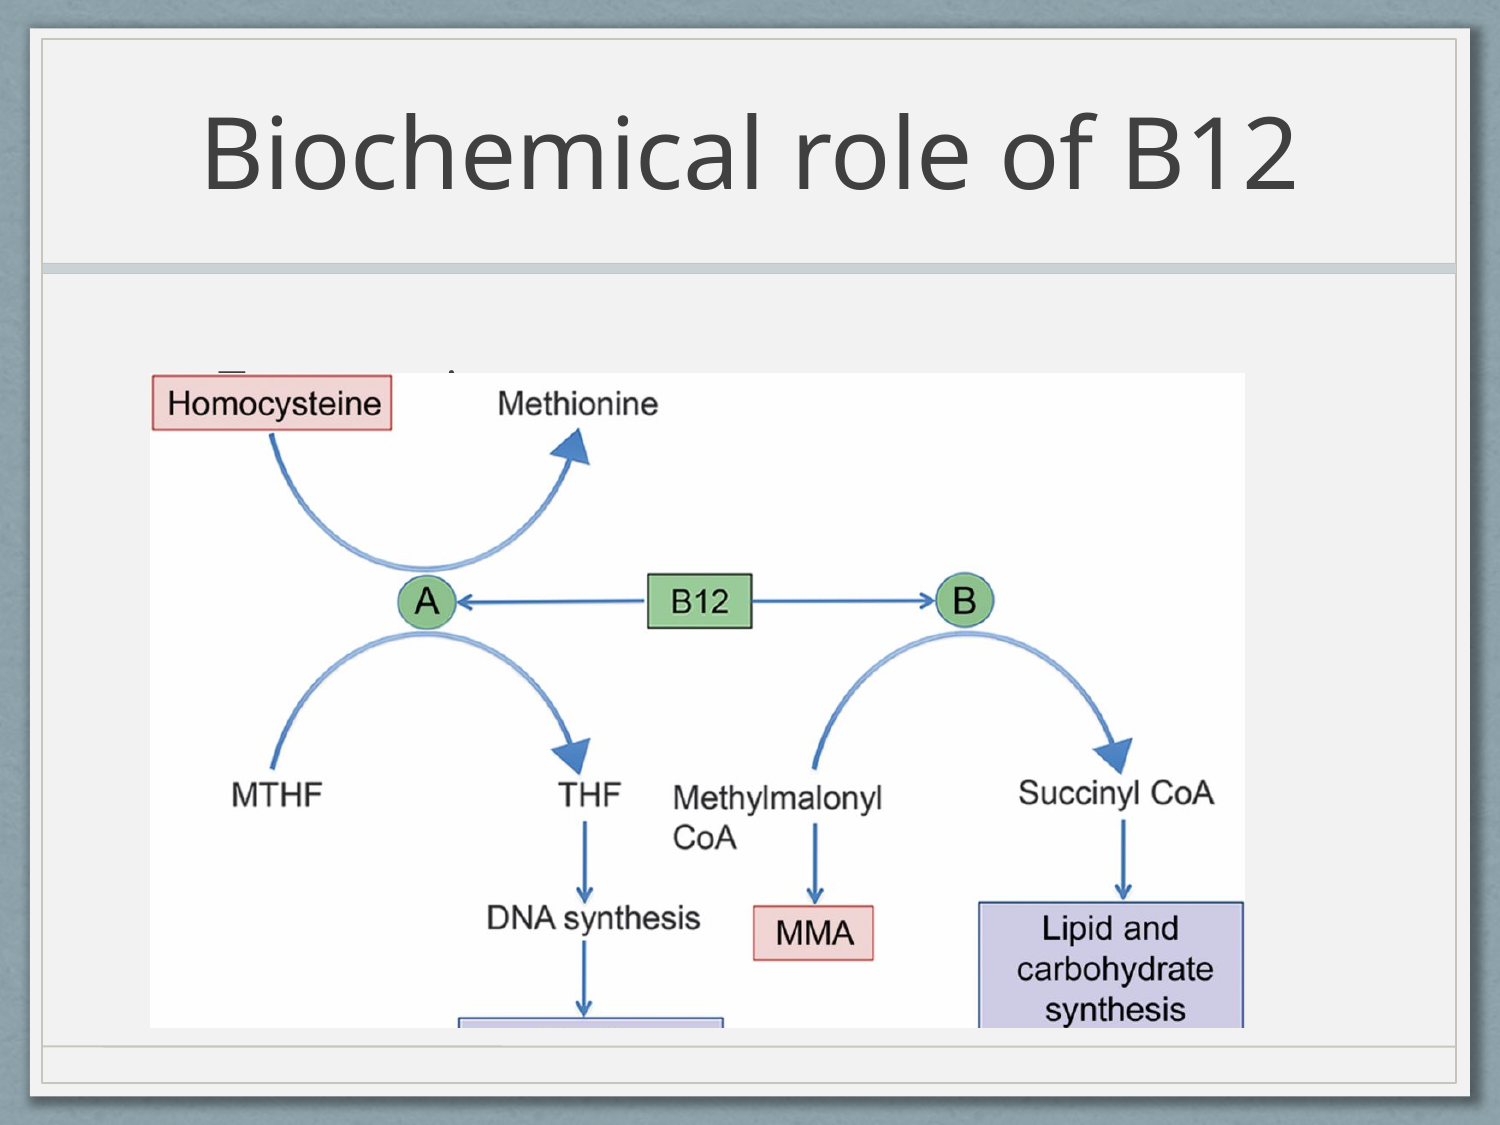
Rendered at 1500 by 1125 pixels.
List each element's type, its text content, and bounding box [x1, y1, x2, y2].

picture [149, 372, 1246, 1028]
title Biochemical role of B12 [147, 40, 1353, 260]
list Two reactions [147, 350, 1353, 995]
